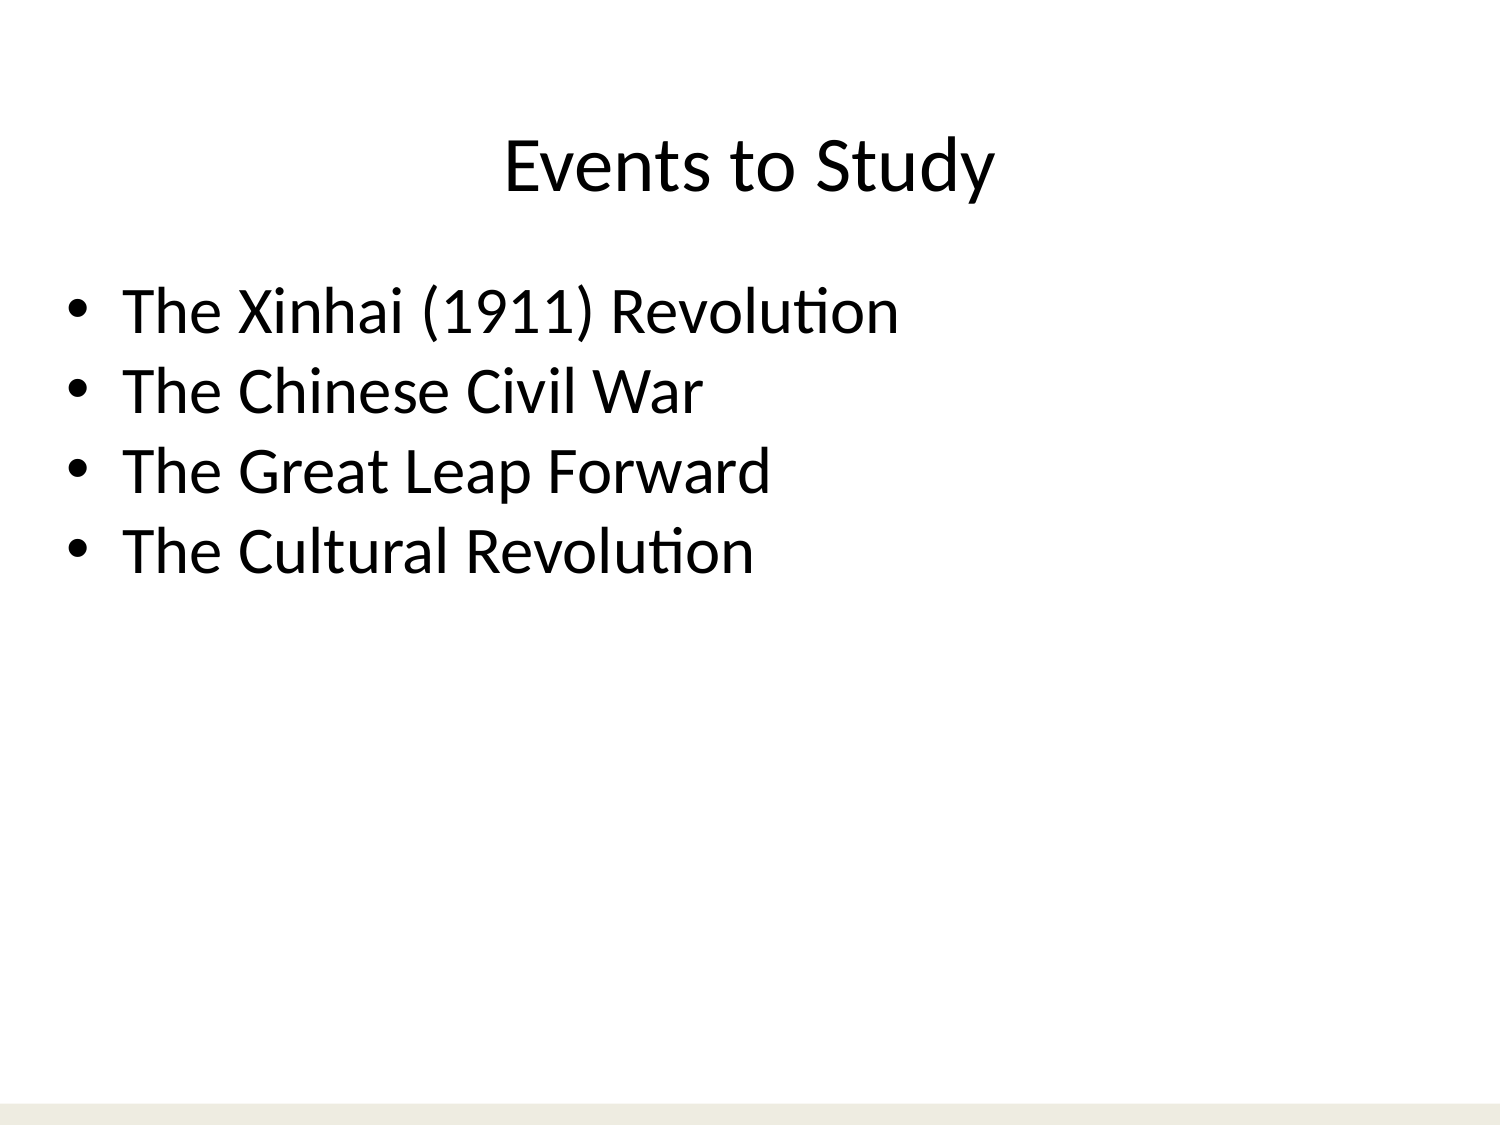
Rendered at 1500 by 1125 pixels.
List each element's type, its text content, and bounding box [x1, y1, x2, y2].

title Events to Study [51, 97, 1449, 223]
list The Xinhai (1911) Revolution The Chinese Civil War The Great Leap Forward The Cultural Revolution [51, 252, 1449, 1000]
